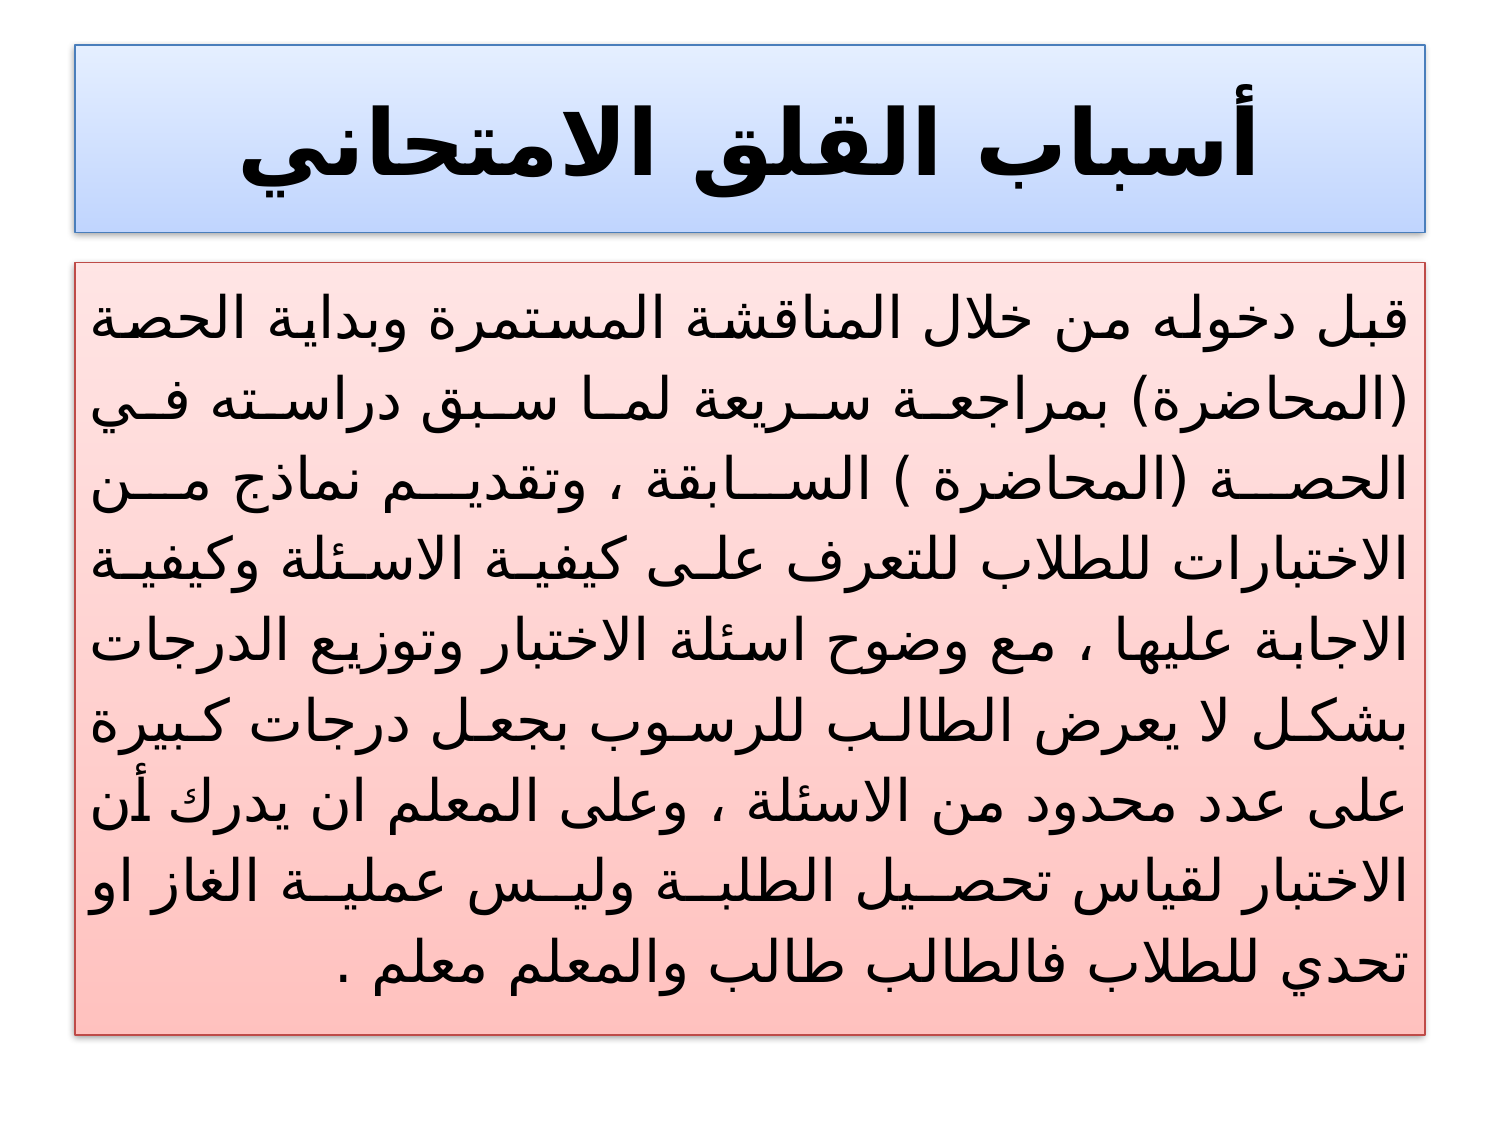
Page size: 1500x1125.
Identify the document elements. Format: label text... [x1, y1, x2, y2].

title أسباب القلق الامتحاني [74, 44, 1426, 233]
list قبل دخوله من خلال المناقشة المستمرة وبداية الحصة (المحاضرة) بمراجعة سريعة لما سبق دراسته في الحصة (المحاضرة ) السابقة ، وتقديم نماذج من الاختبارات للطلاب للتعرف على كيفية الاسئلة وكيفية الاجابة عليها ، مع وضوح اسئلة الاختبار وتوزيع الدرجات بشكل لا يعرض الطالب للرسوب بجعل درجات كبيرة على عدد محدود من الاسئلة ، وعلى المعلم ان يدرك أن الاختبار لقياس تحصيل الطلبة وليس عملية الغاز او تحدي للطلاب فالطالب طالب والمعلم معلم . [74, 262, 1426, 1036]
